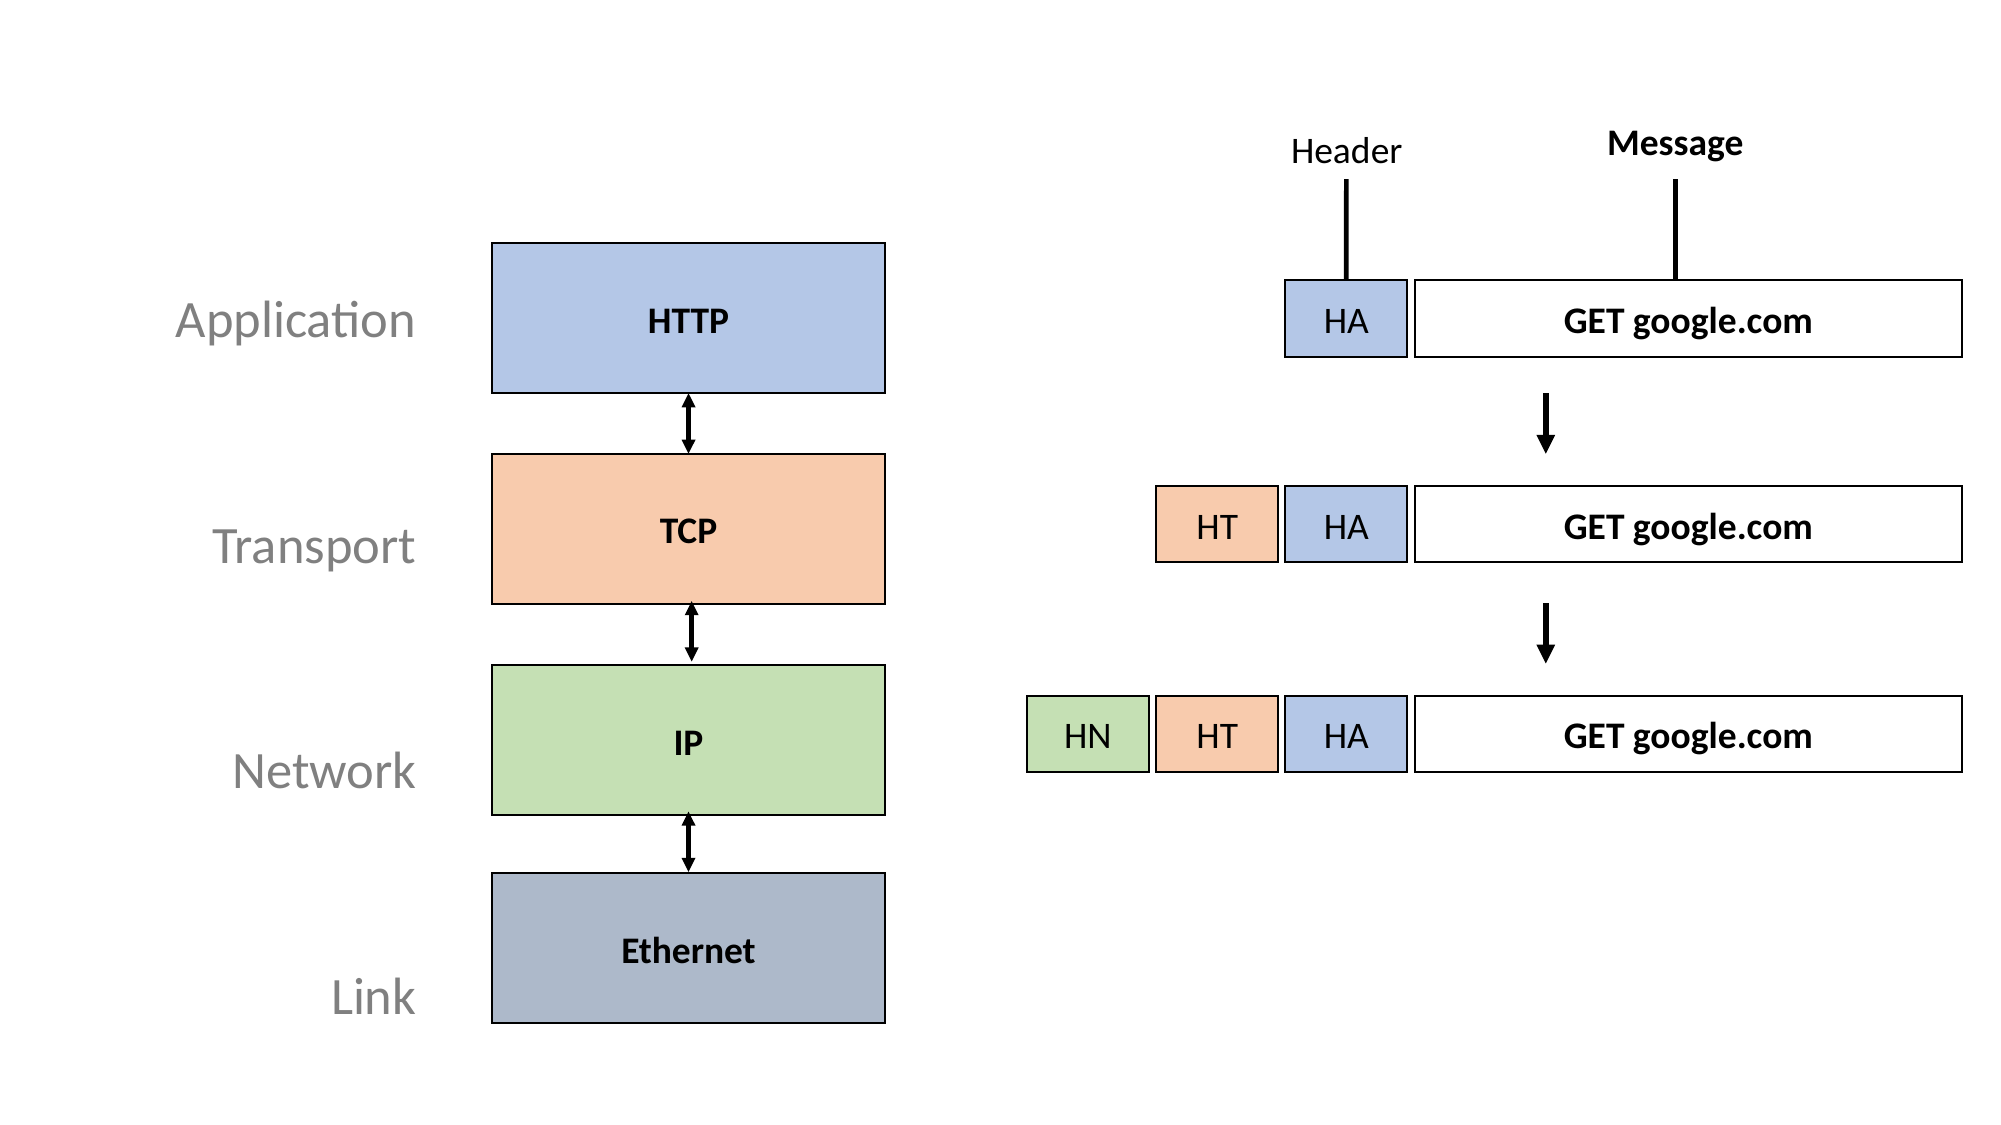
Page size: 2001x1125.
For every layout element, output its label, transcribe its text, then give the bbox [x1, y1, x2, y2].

text_box GET google.com [1414, 485, 1963, 563]
text_box TCP [491, 453, 886, 605]
text_box Ethernet [491, 872, 886, 1024]
text_box HT [1155, 485, 1279, 563]
text_box HTTP [491, 242, 886, 394]
text_box IP [491, 664, 886, 816]
text_box HT [1155, 695, 1279, 773]
text_box HA [1284, 695, 1408, 773]
text_box HN [1026, 695, 1150, 773]
text_box Message [1582, 111, 1769, 171]
text_box GET google.com [1414, 279, 1963, 358]
text_box Header [1254, 118, 1440, 179]
text_box HA [1284, 485, 1408, 563]
text_box HA [1284, 279, 1408, 358]
list Application Transport Network Link [137, 284, 432, 1039]
text_box GET google.com [1414, 695, 1963, 773]
